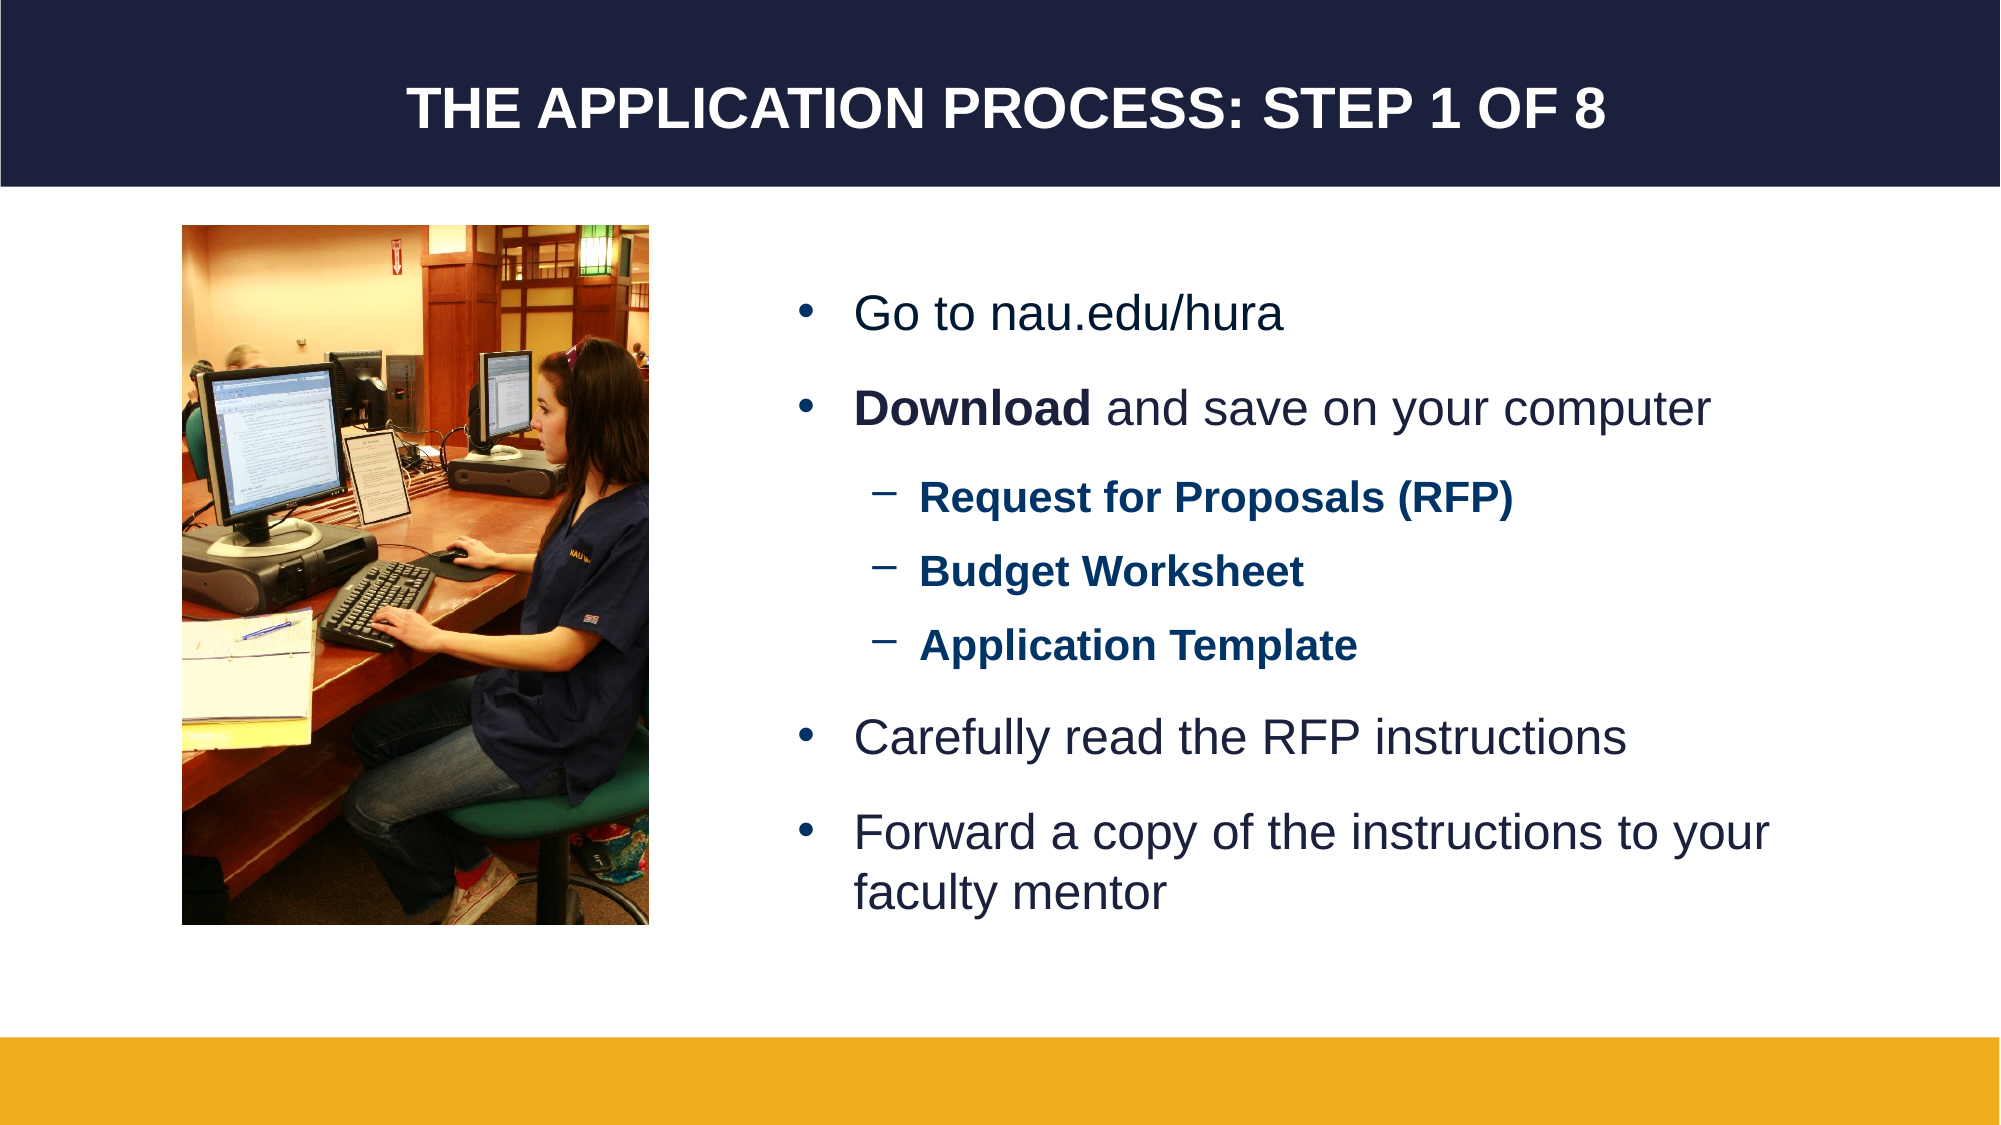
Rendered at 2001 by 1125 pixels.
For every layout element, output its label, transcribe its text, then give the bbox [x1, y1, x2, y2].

title The Application Process: Step 1 of 8 [97, 23, 1917, 187]
list Go to nau.edu/hura Download and save on your computer Request for Proposals (RFP) Budget Worksheet Application Template Carefully read the RFP instructions Forward a copy of the instructions to your faculty mentor [782, 272, 1864, 1067]
picture [182, 225, 649, 926]
